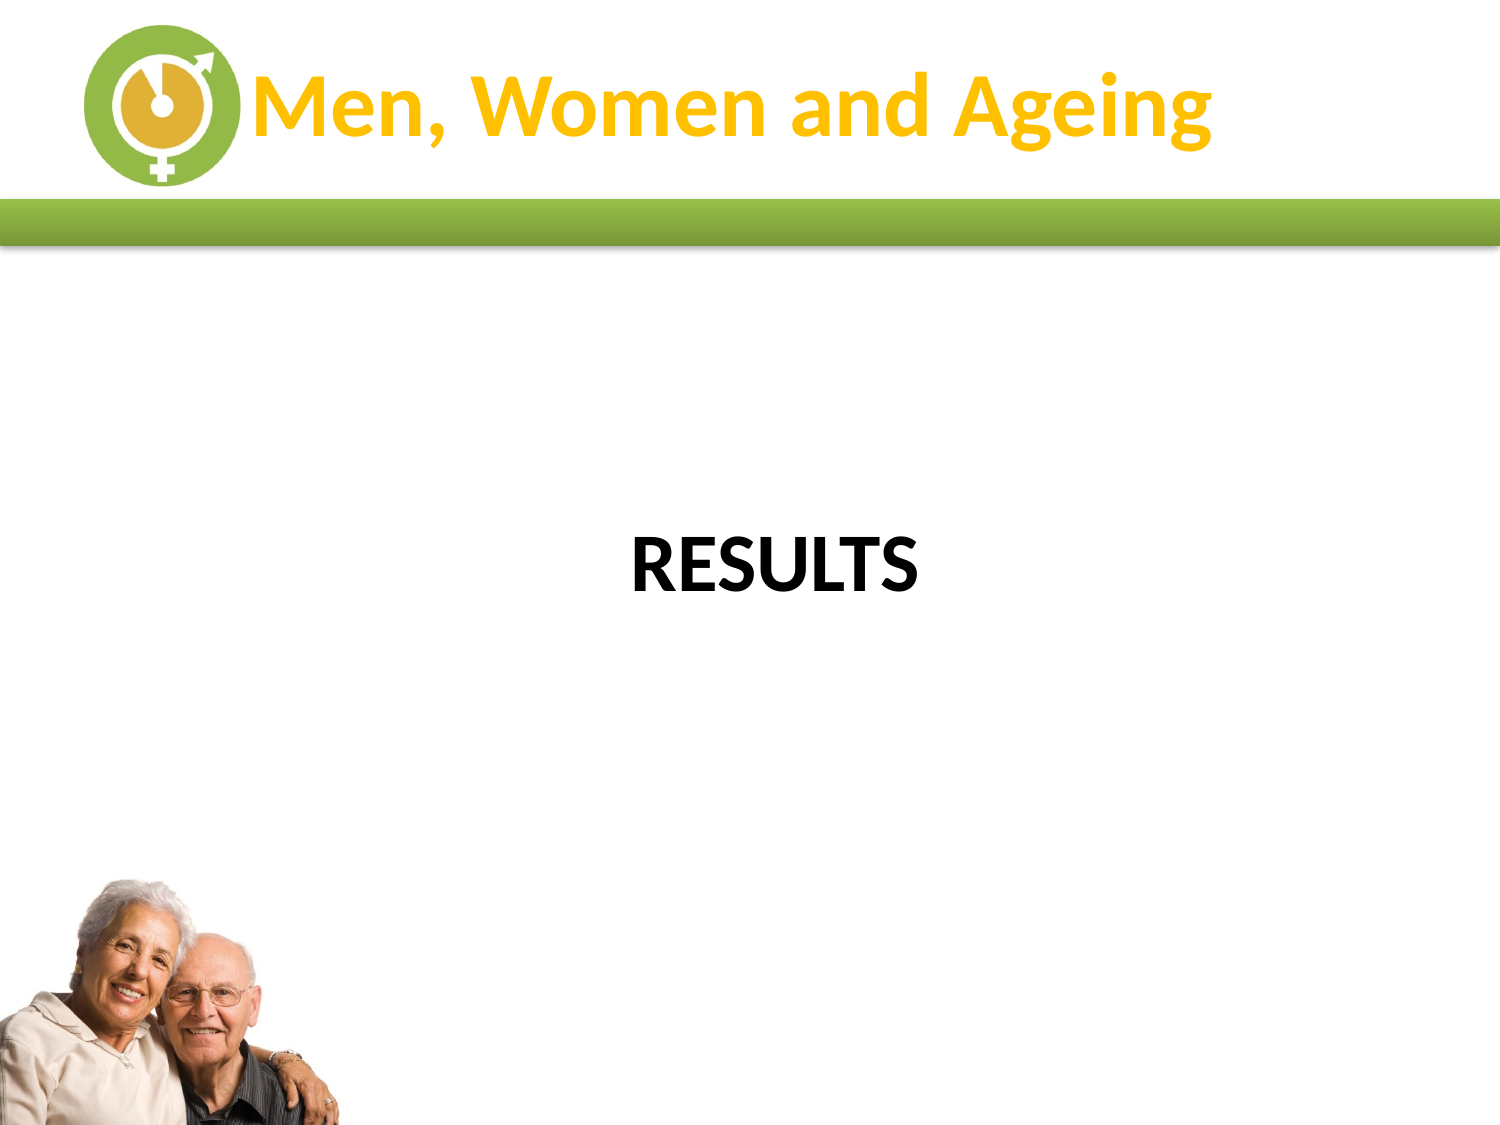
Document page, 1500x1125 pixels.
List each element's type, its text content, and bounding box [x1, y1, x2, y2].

picture [0, 858, 398, 1125]
text_box [0, 199, 1500, 246]
picture [81, 23, 242, 188]
title Men, Women and Ageing [164, 0, 1301, 197]
text_box RESULTS [588, 500, 963, 616]
